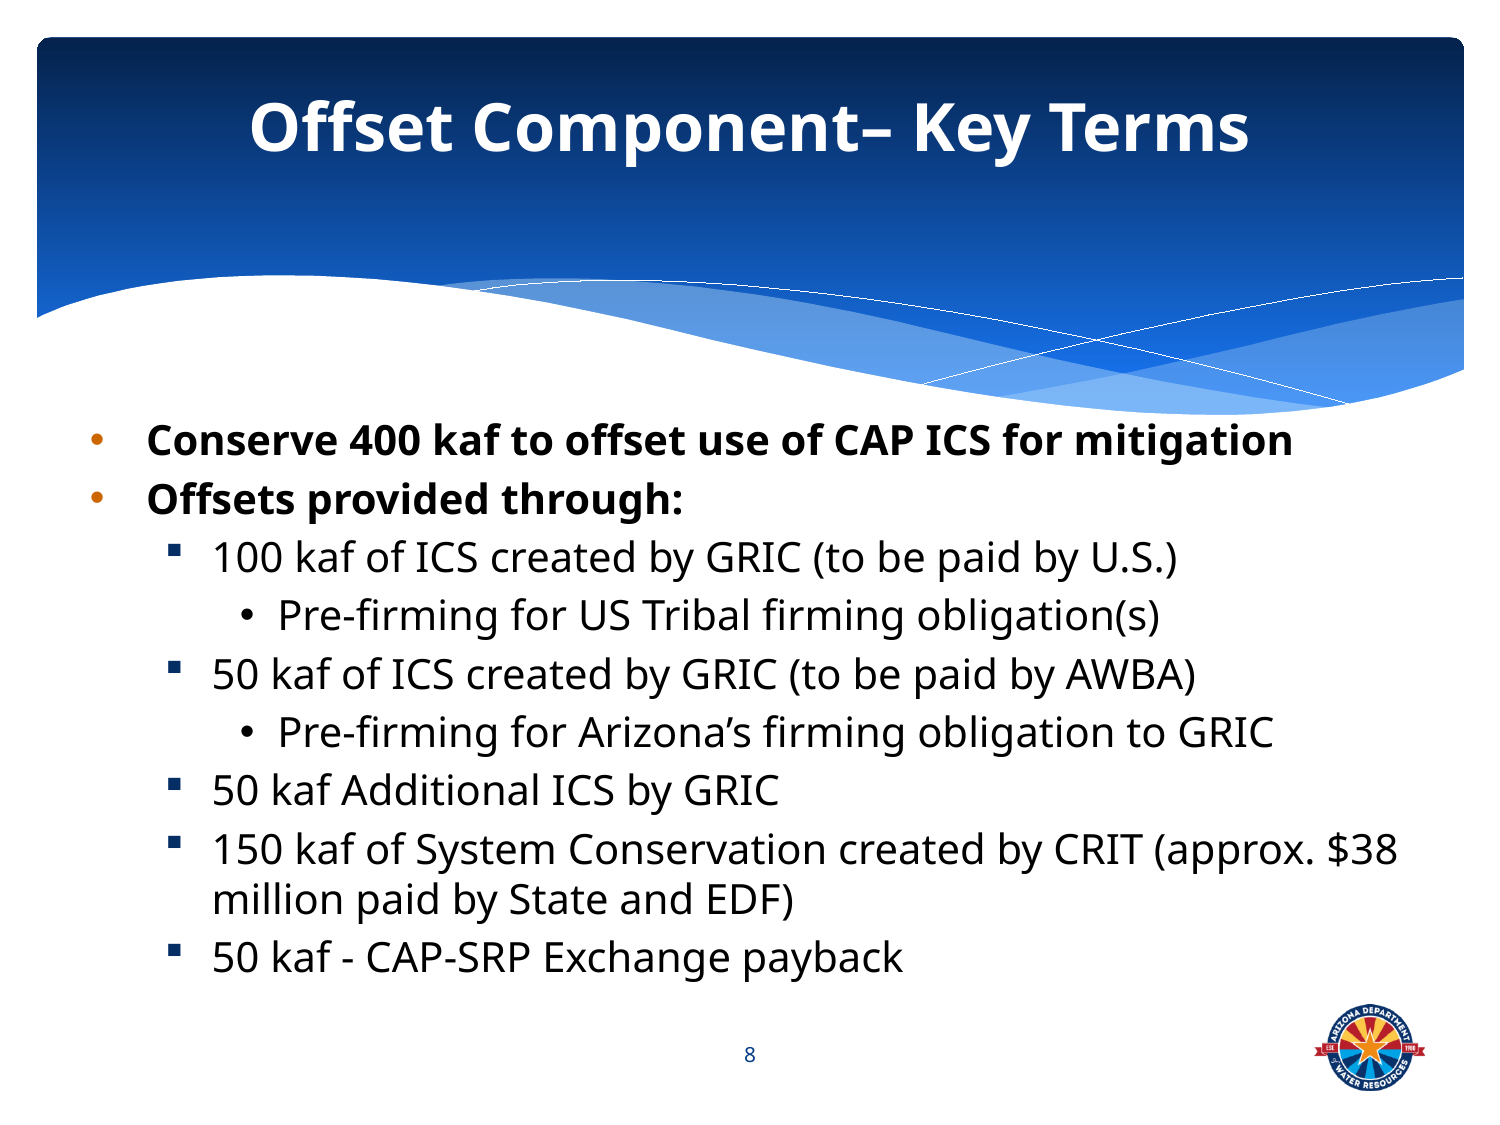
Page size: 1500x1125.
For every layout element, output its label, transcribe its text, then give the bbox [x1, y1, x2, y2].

picture [1314, 1004, 1426, 1091]
text_box Conserve 400 kaf to offset use of CAP ICS for mitigation Offsets provided through: 100 kaf of ICS created by GRIC (to be paid by U.S.) Pre-firming for US Tribal firming obligation(s) 50 kaf of ICS created by GRIC (to be paid by AWBA) Pre-firming for Arizona’s firming obligation to GRIC 50 kaf Additional ICS by GRIC 150 kaf of System Conservation created by CRIT (approx. $38 million paid by State and EDF) 50 kaf - CAP-SRP Exchange payback [74, 406, 1500, 1056]
slide_number 8 [654, 1025, 846, 1086]
title Offset Component– Key Terms [75, 55, 1425, 194]
